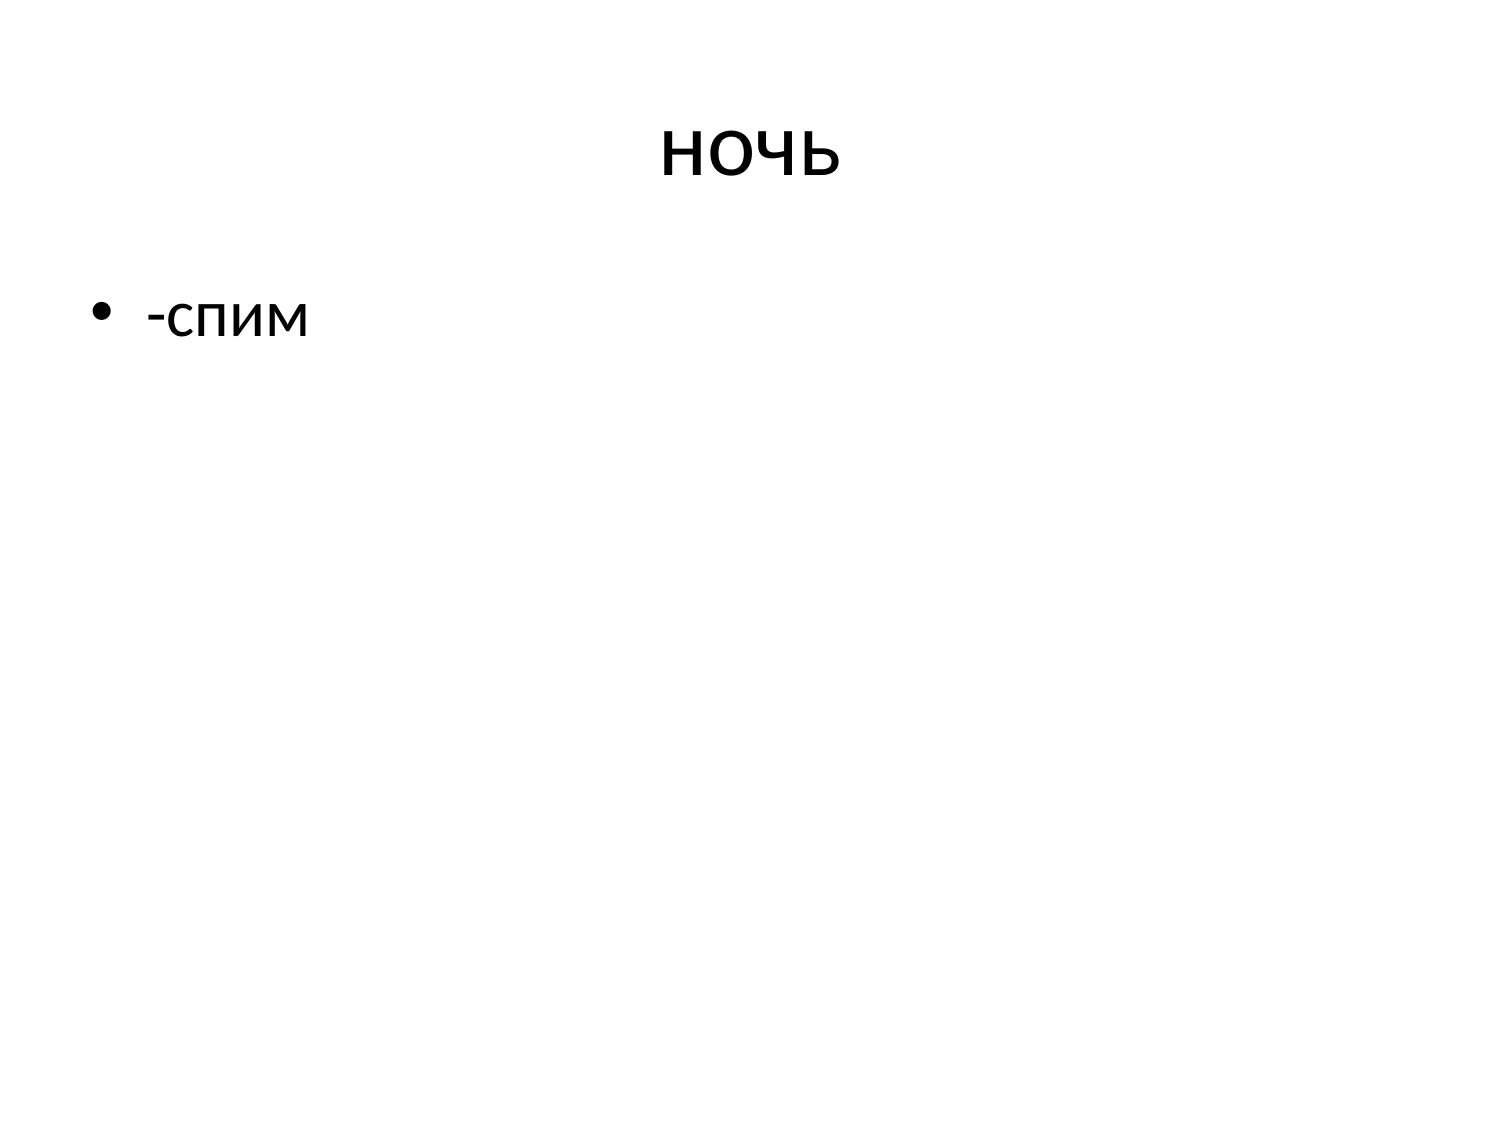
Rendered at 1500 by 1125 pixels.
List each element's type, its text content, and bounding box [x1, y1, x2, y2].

title ночь [75, 45, 1425, 233]
list -спим [75, 262, 1425, 1005]
